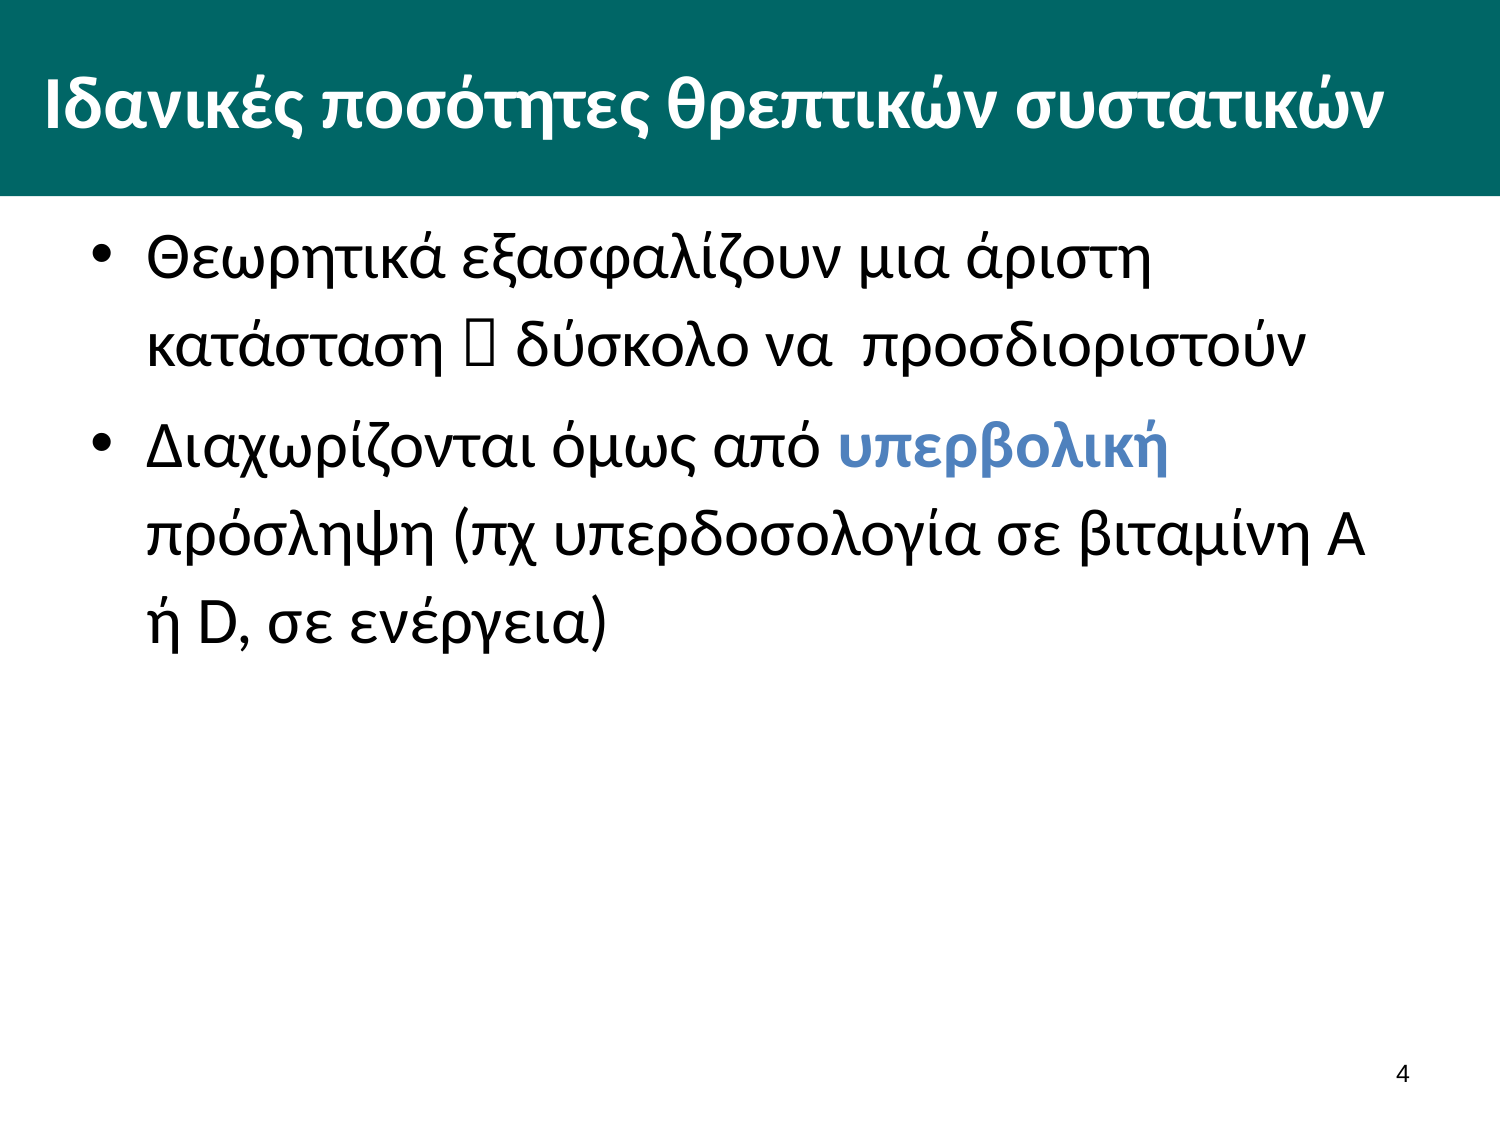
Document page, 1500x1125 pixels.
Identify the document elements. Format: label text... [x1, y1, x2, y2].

slide_number 3 [1074, 1042, 1425, 1103]
list Θεωρητικά εξασφαλίζουν μια άριστη κατάσταση  δύσκολο να προσδιοριστούν Διαχωρίζονται όμως από υπερβολική πρόσληψη (πχ υπερδοσολογία σε βιταμίνη Α ή D, σε ενέργεια) [75, 196, 1425, 1024]
title Ιδανικές ποσότητες θρεπτικών συστατικών [0, 0, 1500, 197]
